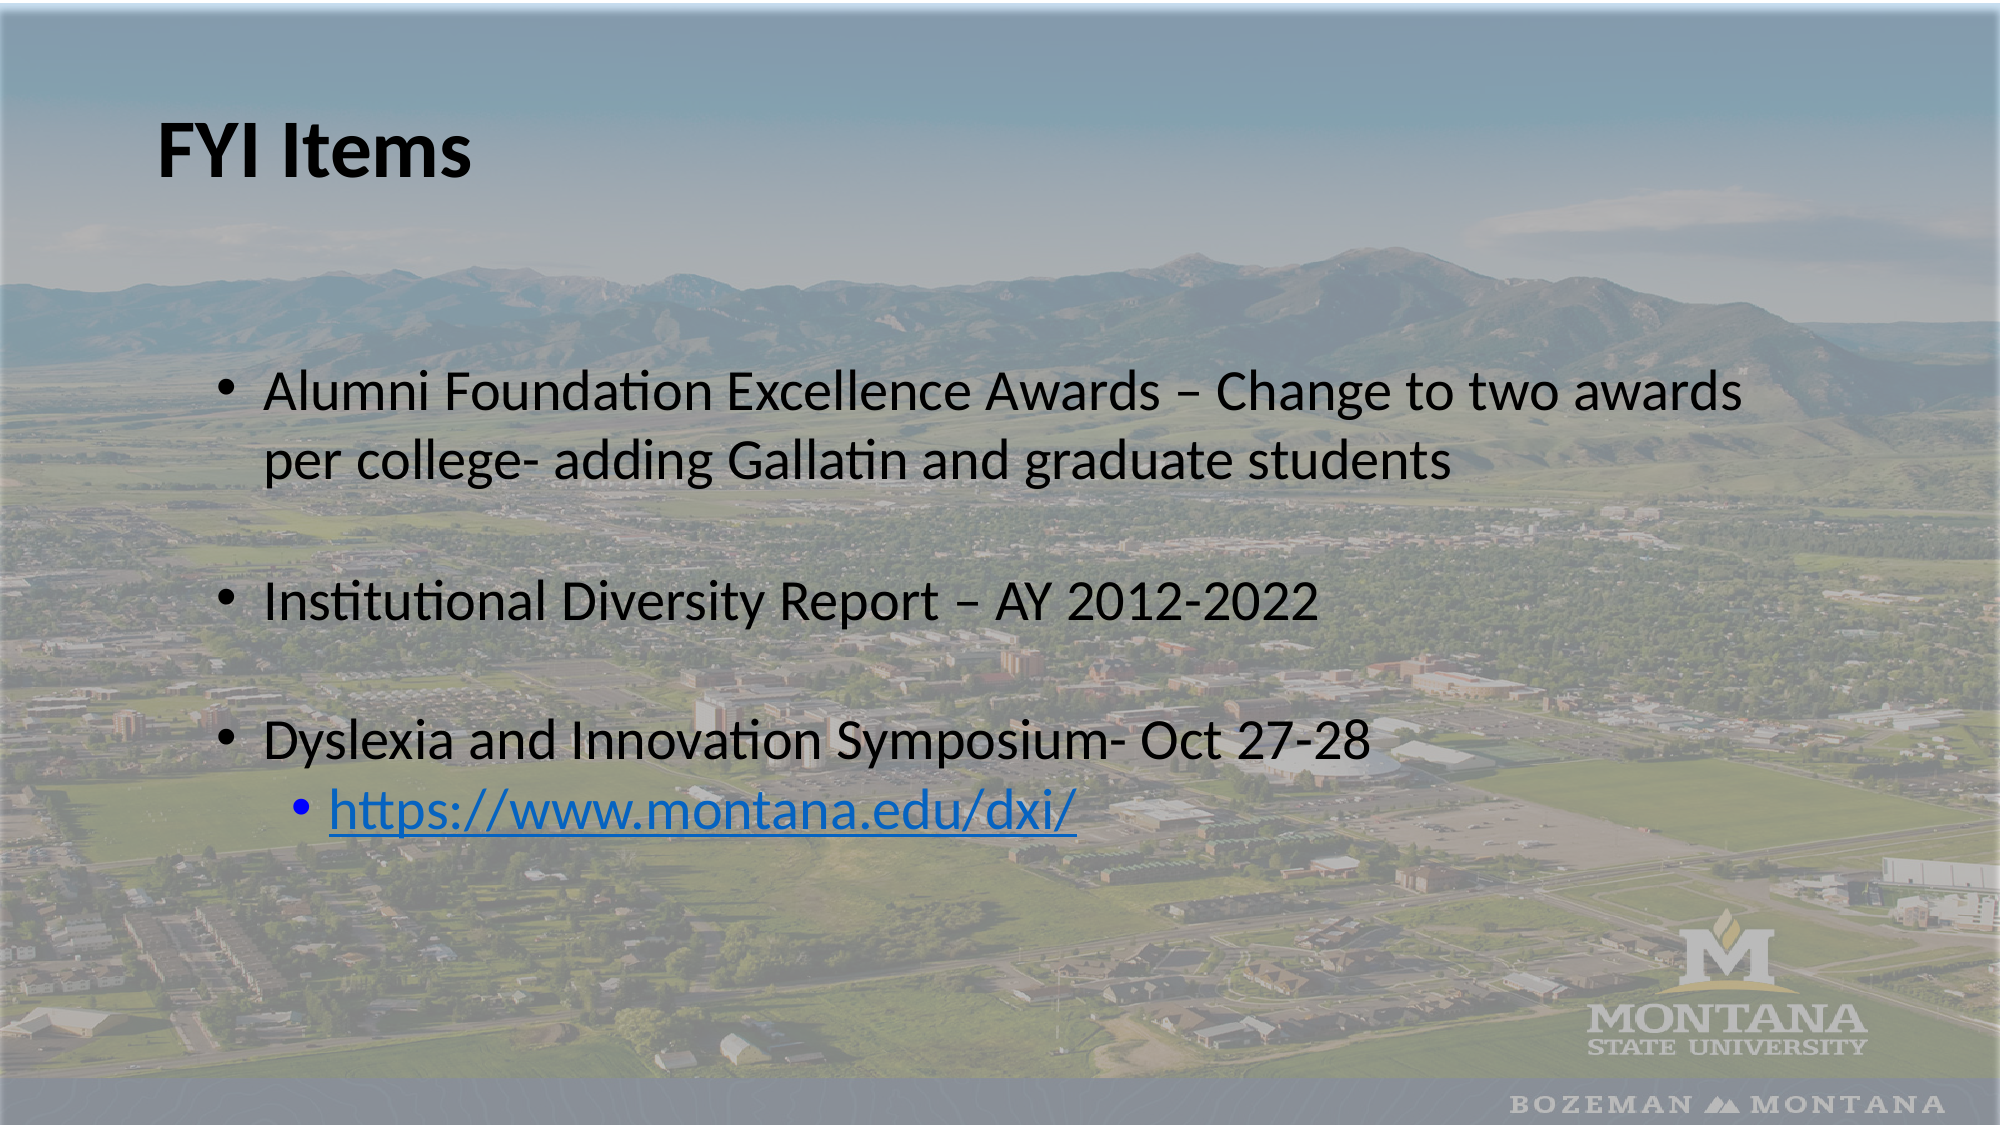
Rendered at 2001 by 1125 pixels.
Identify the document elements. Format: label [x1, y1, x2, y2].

list [0, 3, 2000, 1125]
